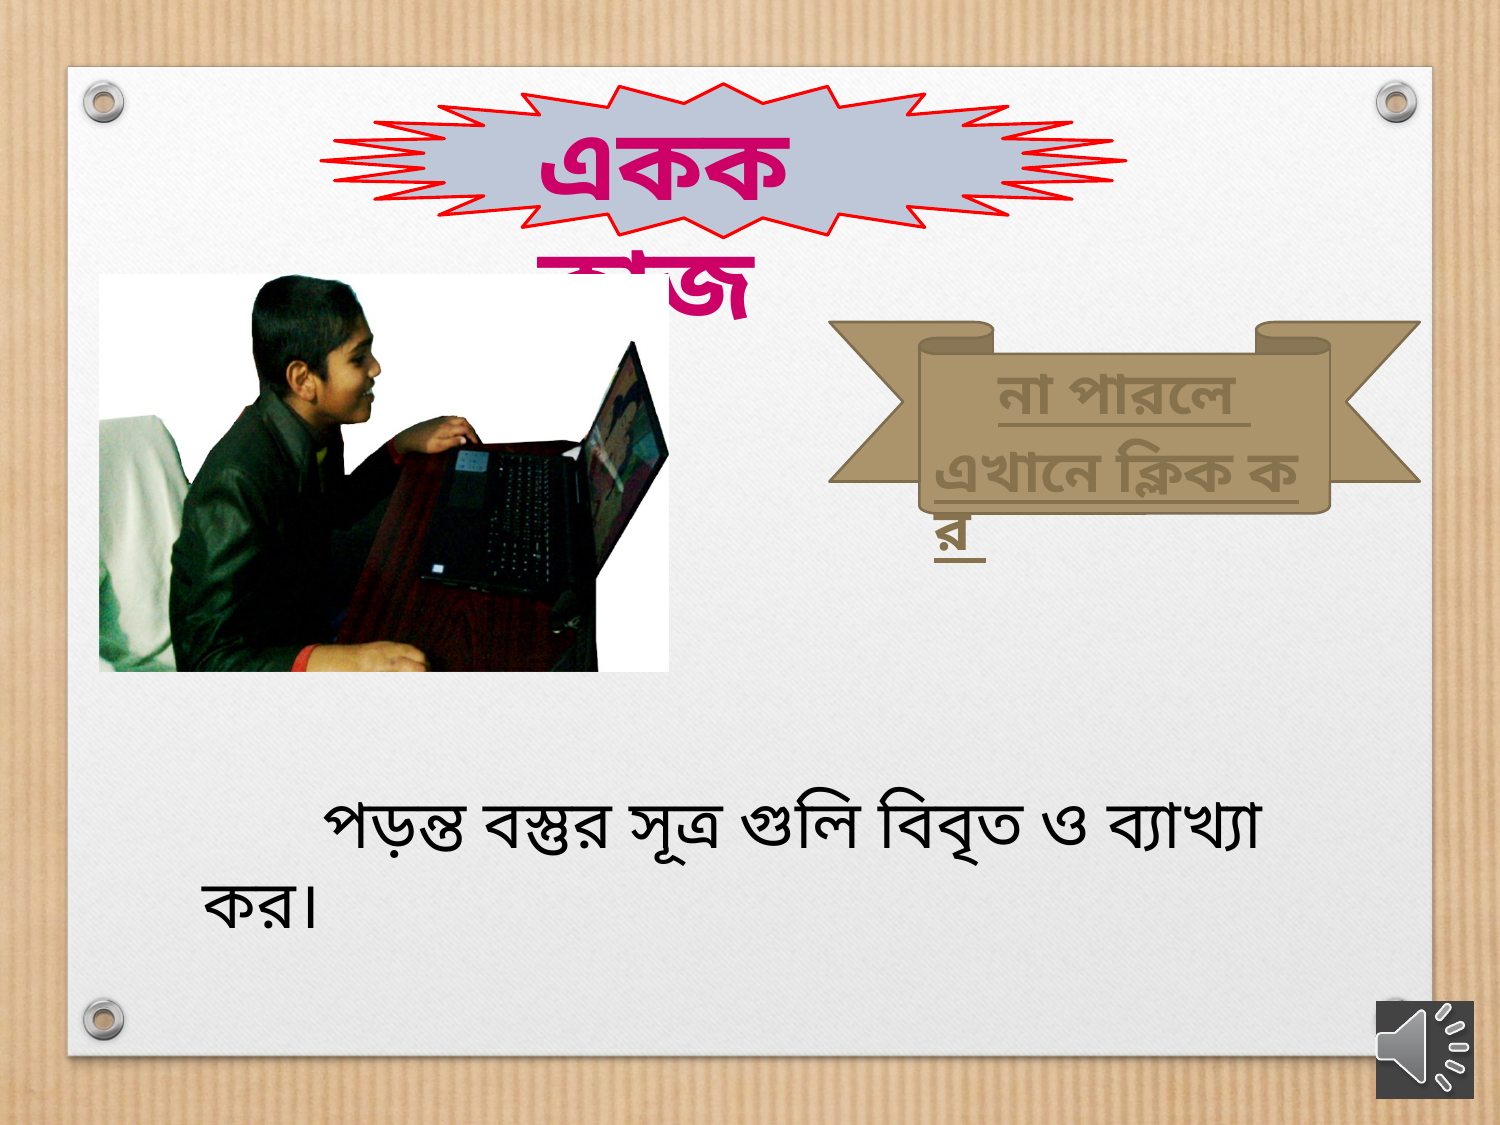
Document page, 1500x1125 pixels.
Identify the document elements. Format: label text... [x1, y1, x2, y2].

text_box [911, 210, 925, 228]
text_box না পারলে এখানে ক্লিক কর [828, 320, 1421, 515]
text_box [806, 86, 831, 92]
text_box একক কাজ [523, 92, 911, 348]
text_box পড়ন্ত বস্তুর সূত্র গুলি বিবৃত ও ব্যাখ্যা কর। [187, 774, 1325, 950]
text_box [320, 106, 523, 216]
text_box [911, 94, 925, 111]
text_box [616, 86, 641, 92]
text_box [707, 83, 740, 92]
picture [0, 0, 1500, 1125]
text_box [911, 106, 1127, 216]
